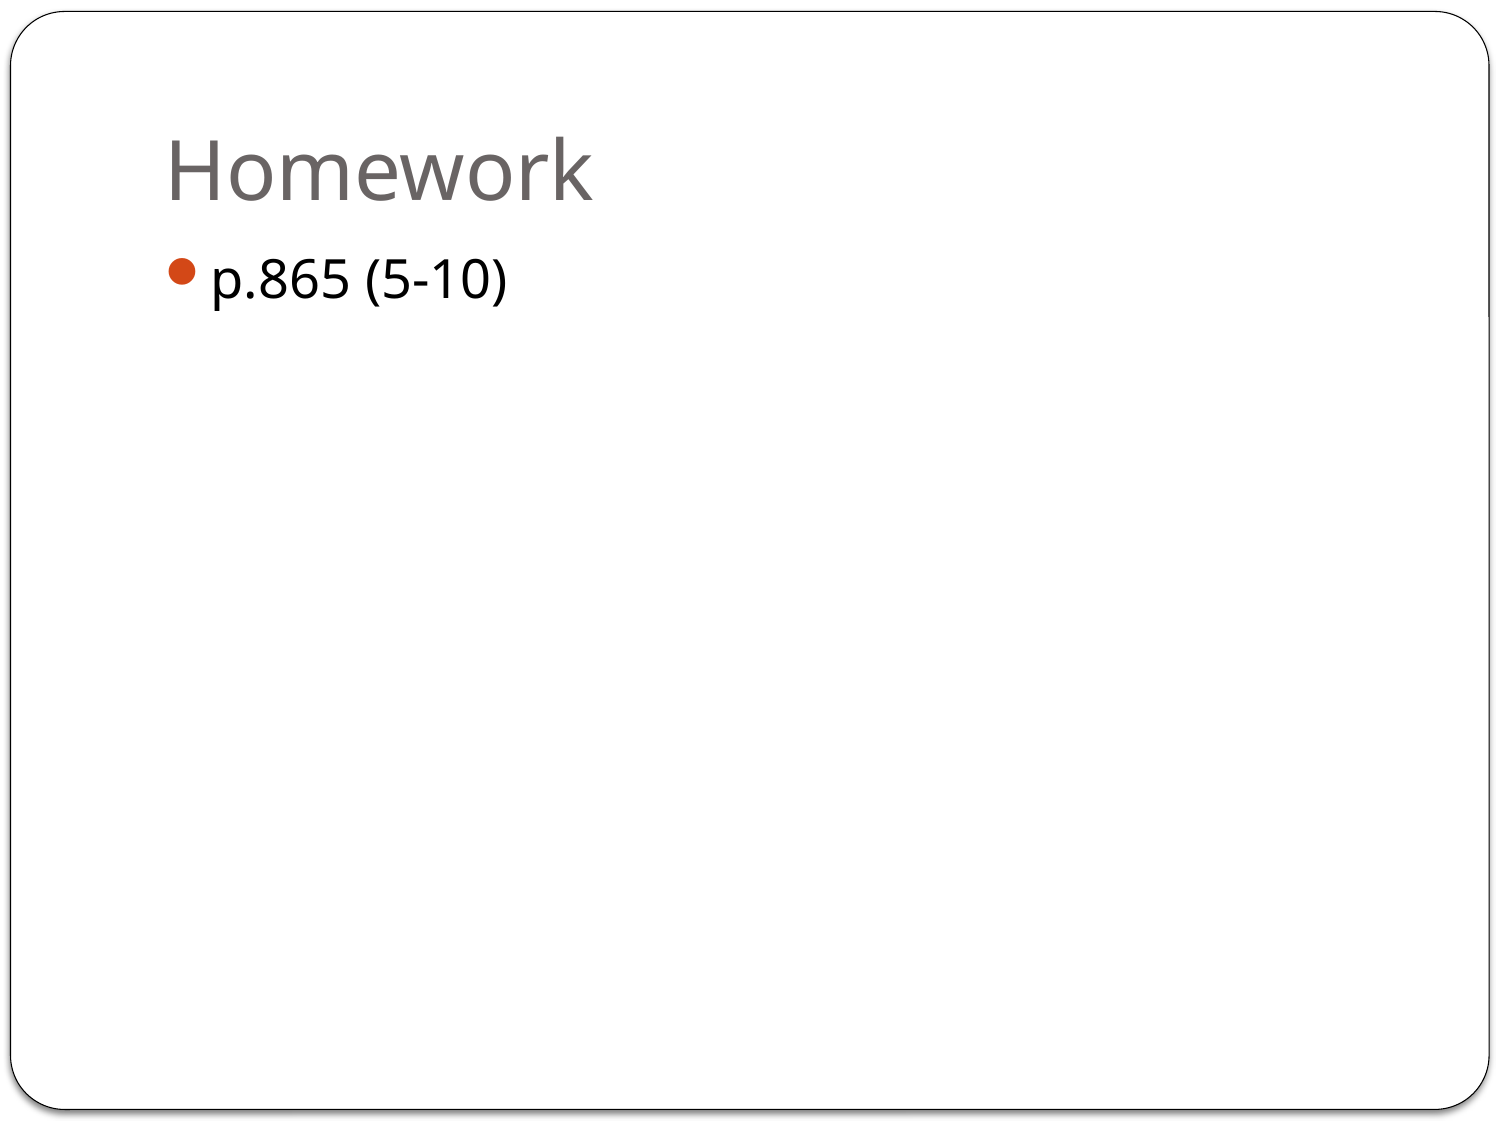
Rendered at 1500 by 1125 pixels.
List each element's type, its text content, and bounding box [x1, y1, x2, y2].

title Homework [150, 45, 1425, 233]
list p.865 (5-10) [150, 237, 1425, 988]
